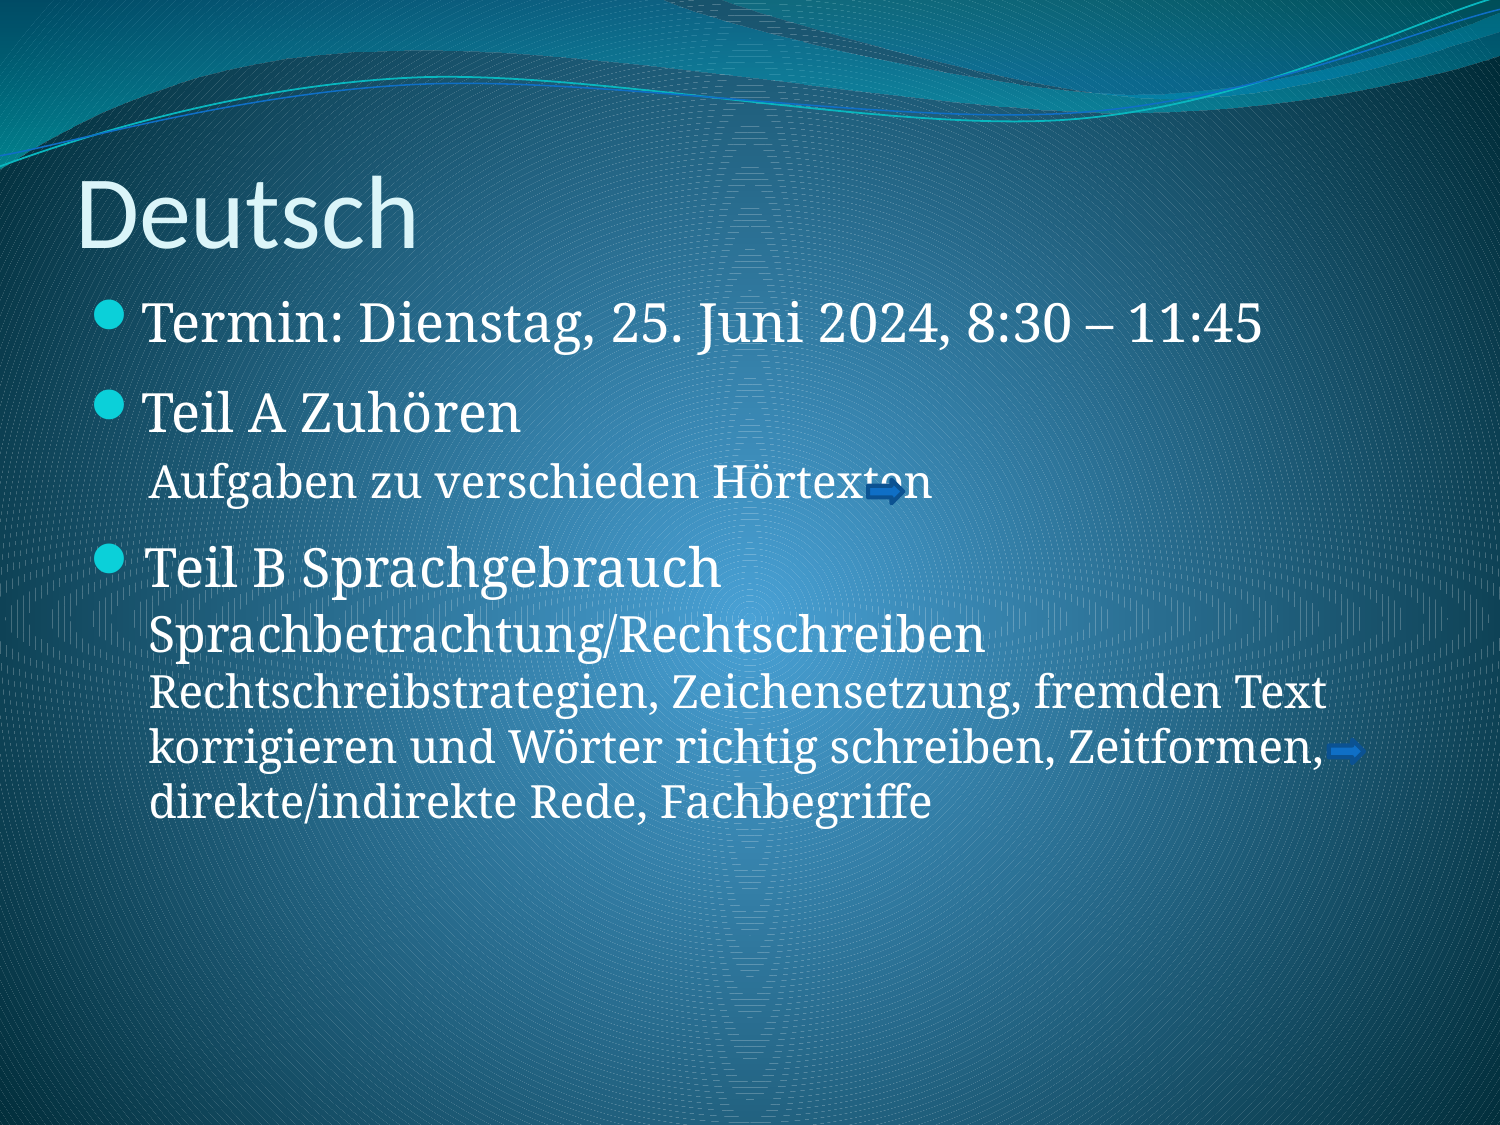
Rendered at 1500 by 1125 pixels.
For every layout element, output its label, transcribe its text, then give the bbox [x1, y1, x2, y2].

text_box [1326, 737, 1367, 766]
title Deutsch [75, 115, 1425, 270]
list Termin: Dienstag, 25. Juni 2024, 8:30 – 11:45 Teil A Zuhören Aufgaben zu verschieden Hörtexten Teil B Sprachgebrauch Sprachbetrachtung/Rechtschreiben Rechtschreibstrategien, Zeichensetzung, fremden Text korrigieren und Wörter richtig schreiben, Zeitformen, direkte/indirekte Rede, Fachbegriffe [75, 281, 1425, 1038]
text_box [866, 477, 906, 506]
